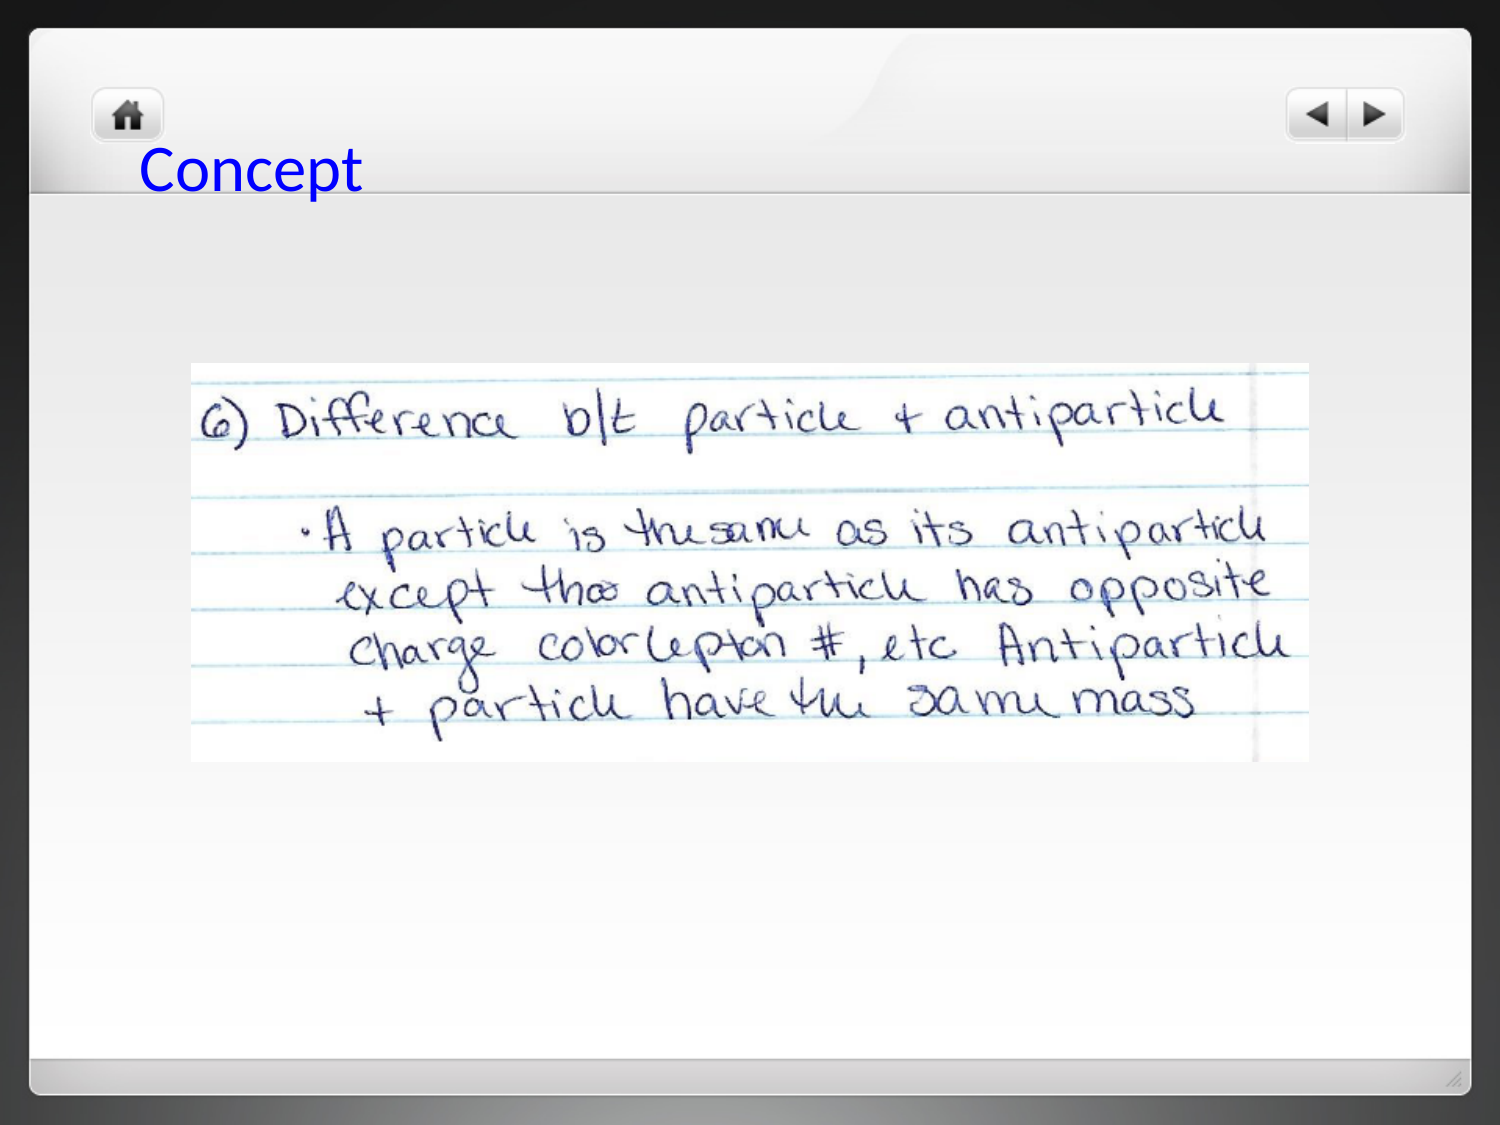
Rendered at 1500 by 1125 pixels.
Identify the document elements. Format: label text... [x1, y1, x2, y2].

picture [0, 0, 1500, 1125]
text_box Concept [124, 117, 1480, 452]
